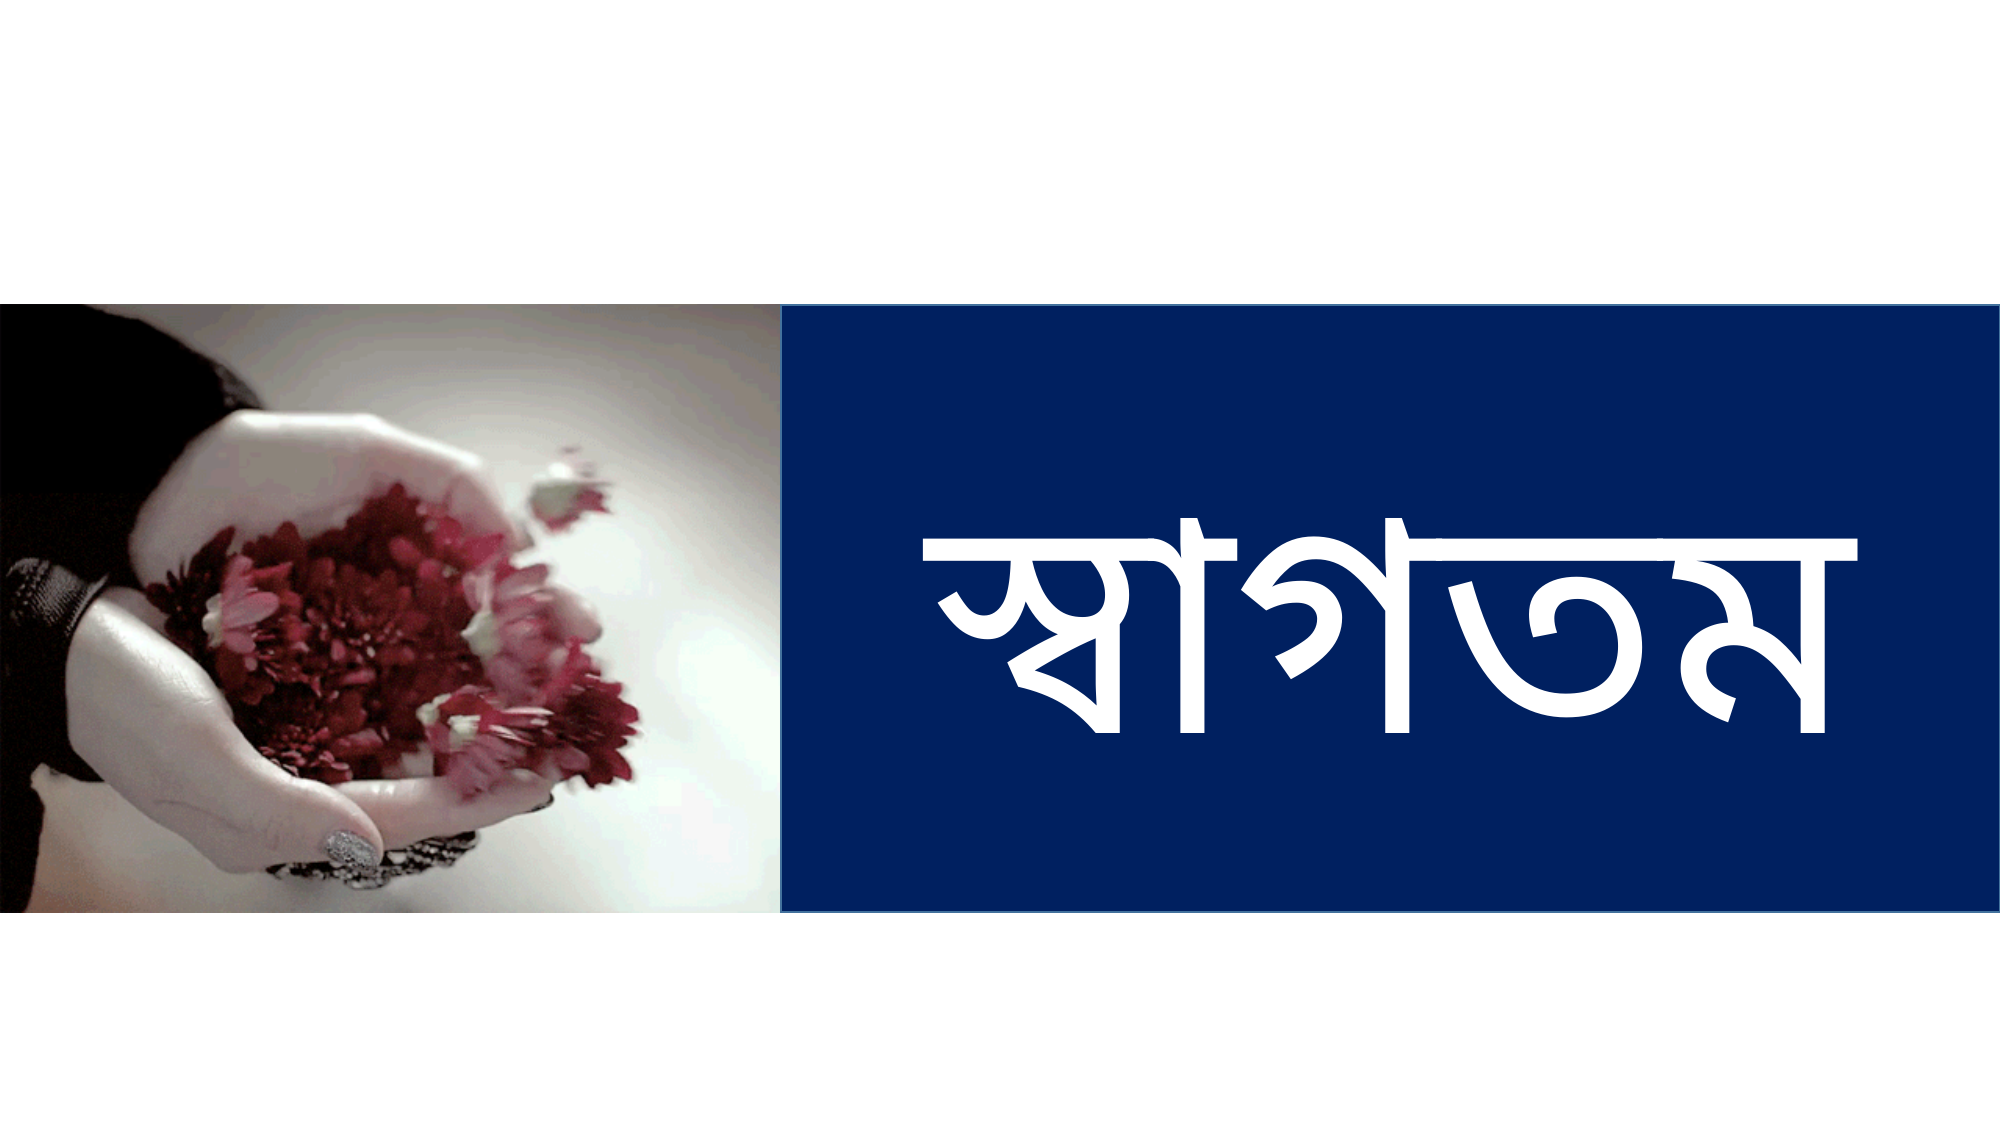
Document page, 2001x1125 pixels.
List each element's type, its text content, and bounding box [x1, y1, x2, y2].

text_box স্বাগতম [782, 304, 2000, 913]
picture [0, 304, 782, 913]
